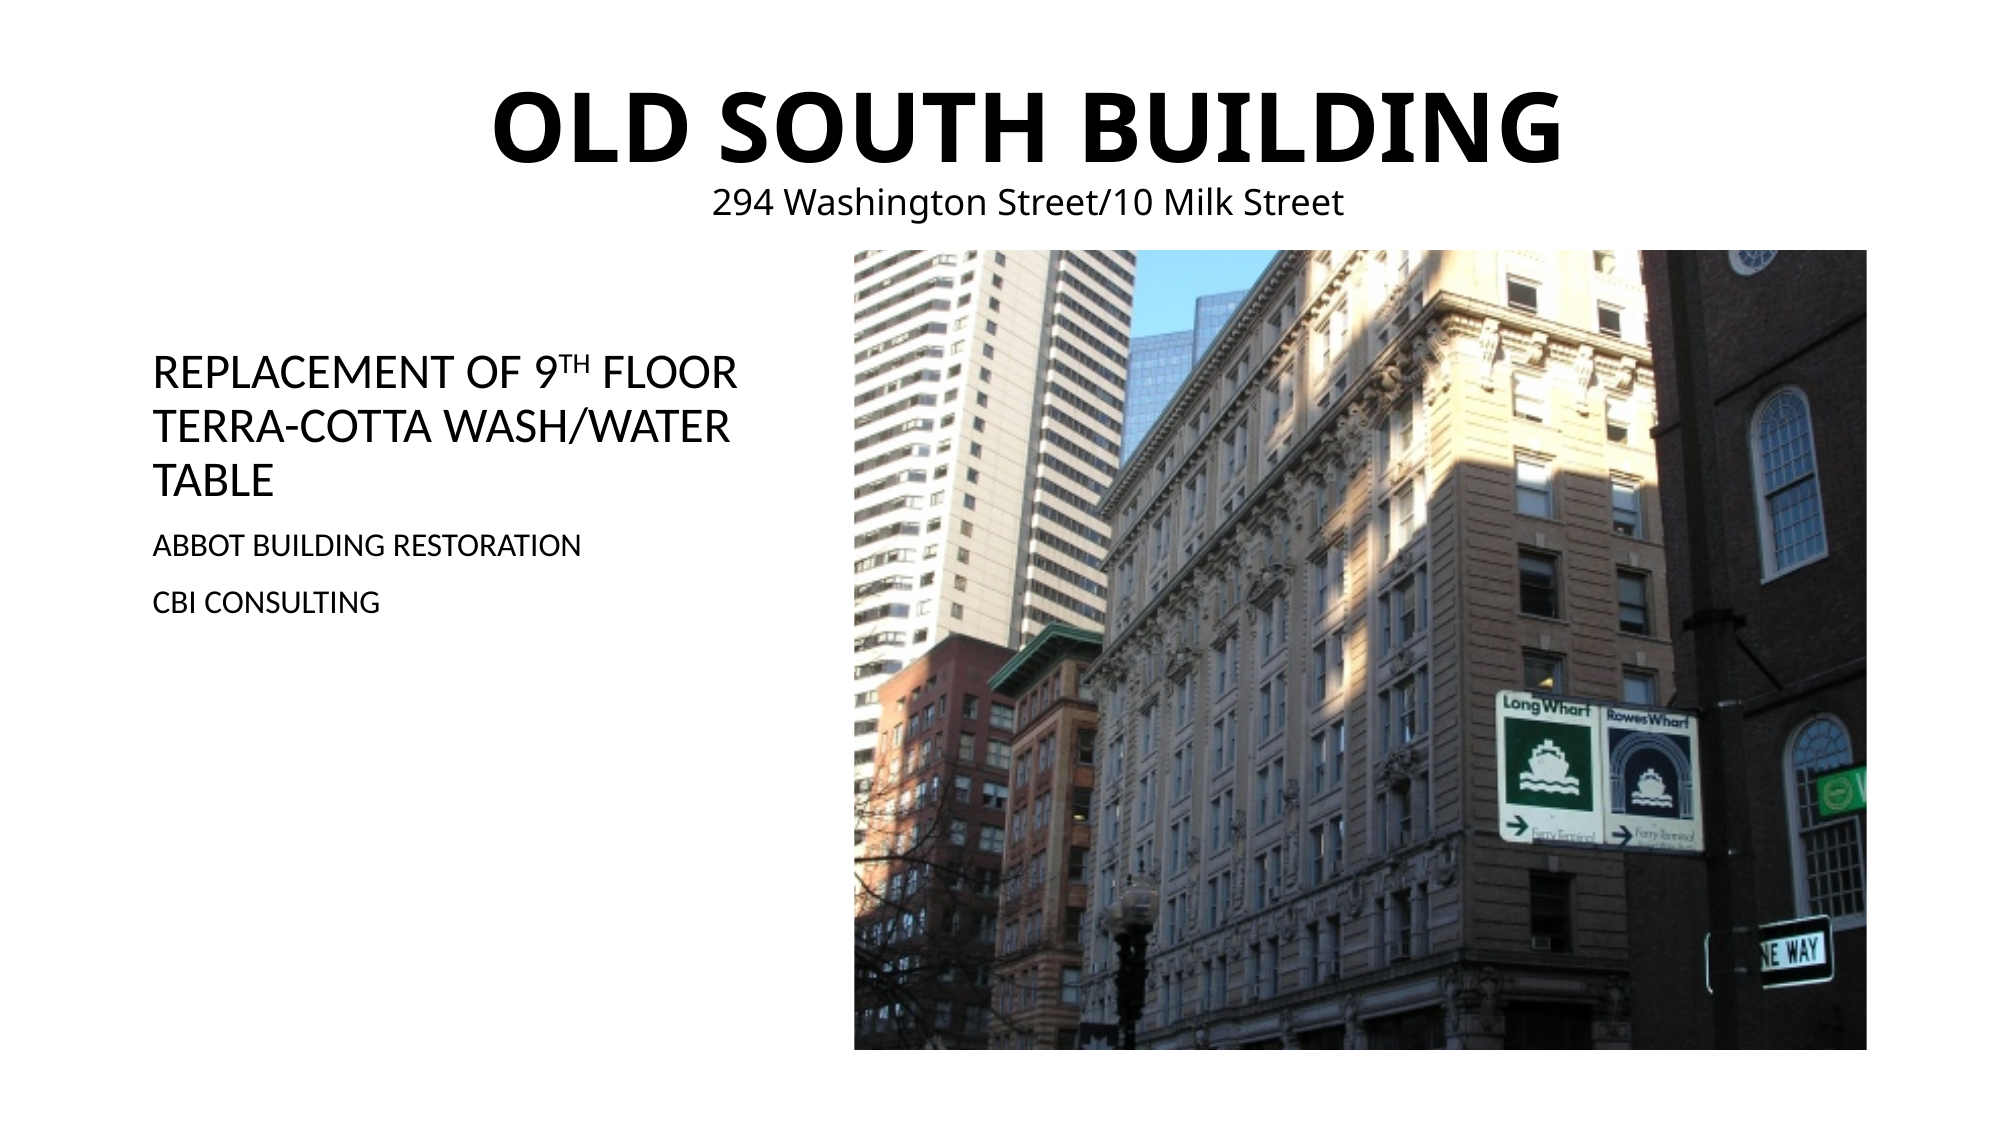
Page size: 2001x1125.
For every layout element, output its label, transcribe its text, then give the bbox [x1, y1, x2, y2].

title OLD SOUTH BUILDING 294 Washington Street/10 Milk Street [137, 71, 1919, 231]
list REPLACEMENT OF 9TH FLOOR TERRA-COTTA WASH/WATER TABLE ABBOT BUILDING RESTORATION CBI CONSULTING [137, 337, 783, 963]
picture [854, 250, 1867, 1050]
